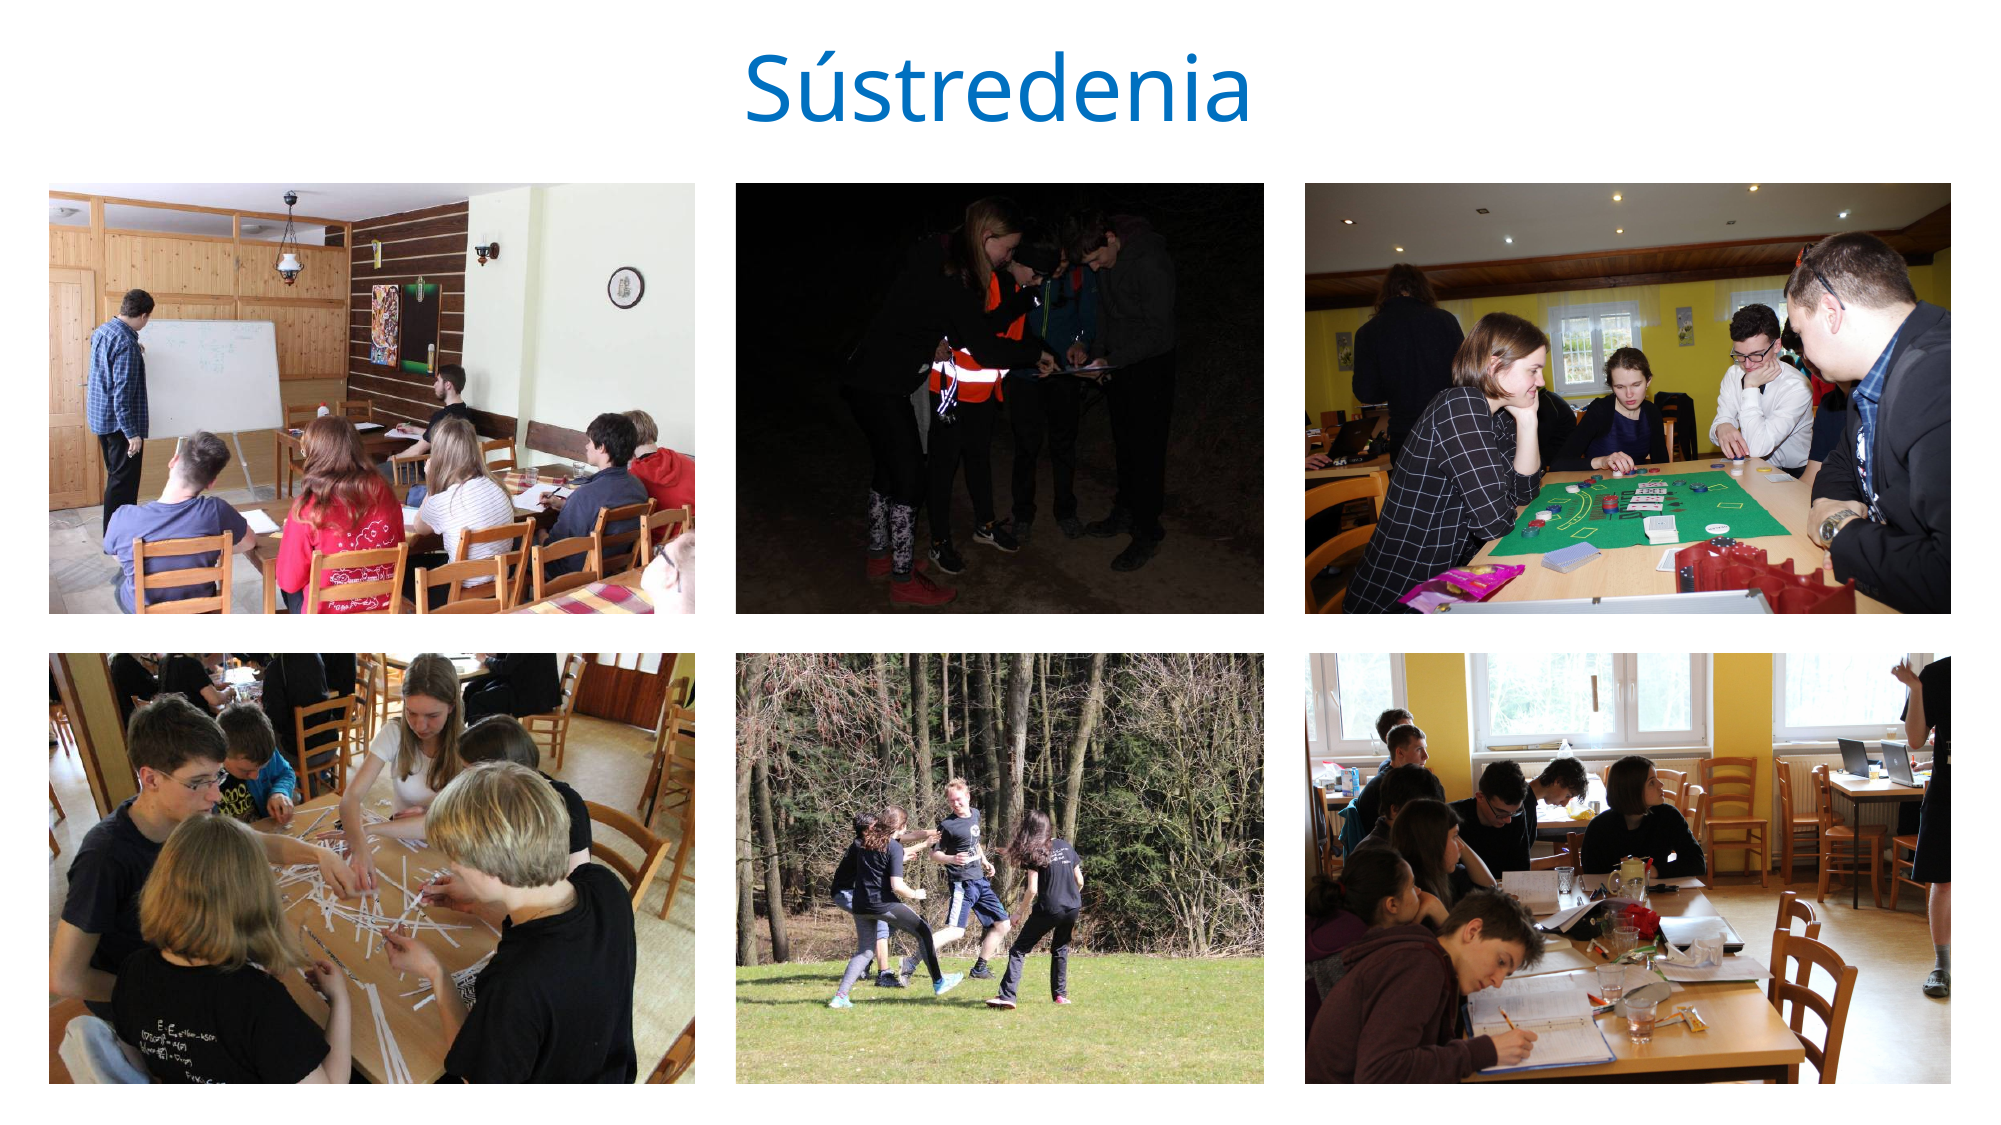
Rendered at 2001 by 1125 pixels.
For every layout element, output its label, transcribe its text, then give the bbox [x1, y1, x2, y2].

picture [1305, 653, 1951, 1084]
text_box Sústredenia [137, 0, 1863, 184]
picture [1305, 183, 1951, 614]
picture [735, 653, 1265, 1084]
picture [48, 653, 695, 1084]
picture [48, 183, 695, 614]
picture [735, 183, 1265, 614]
